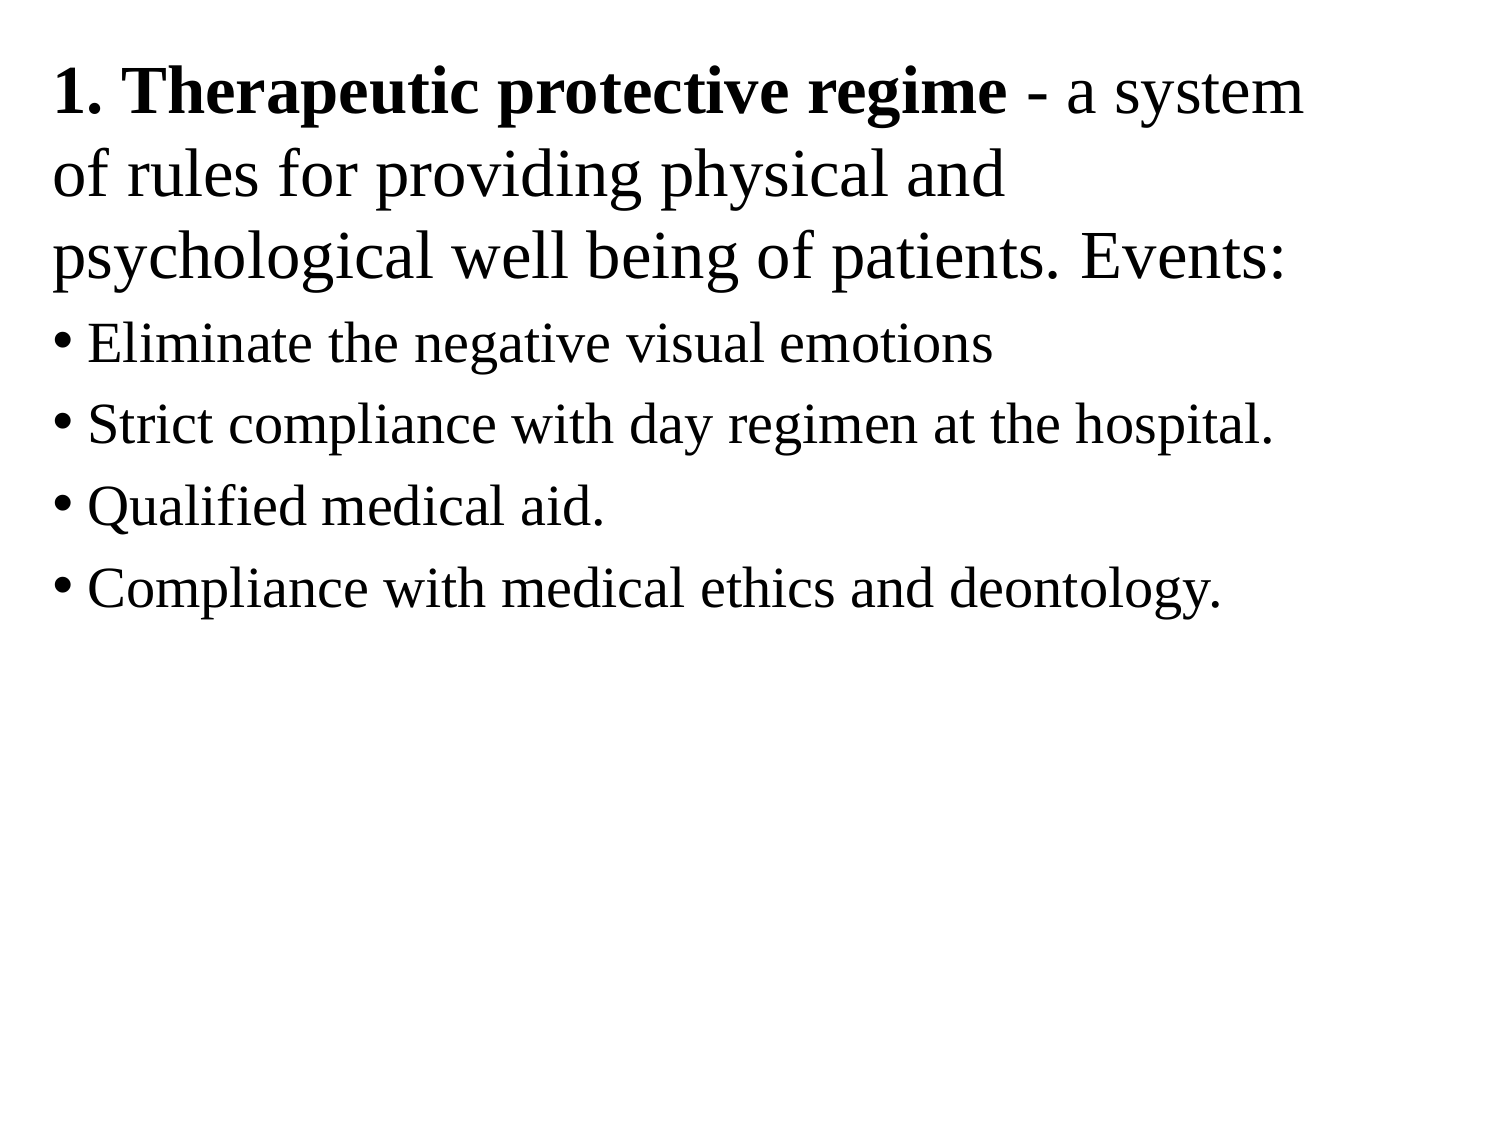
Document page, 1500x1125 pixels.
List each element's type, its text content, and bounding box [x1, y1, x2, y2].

list 1. Therapeutic protective regime - a system of rules for providing physical and psychological well being of patients. Events: Eliminate the negative visual emotions Strict compliance with day regimen at the hospital. Qualified medical aid. Compliance with medical ethics and deontology. [37, 37, 1383, 1088]
